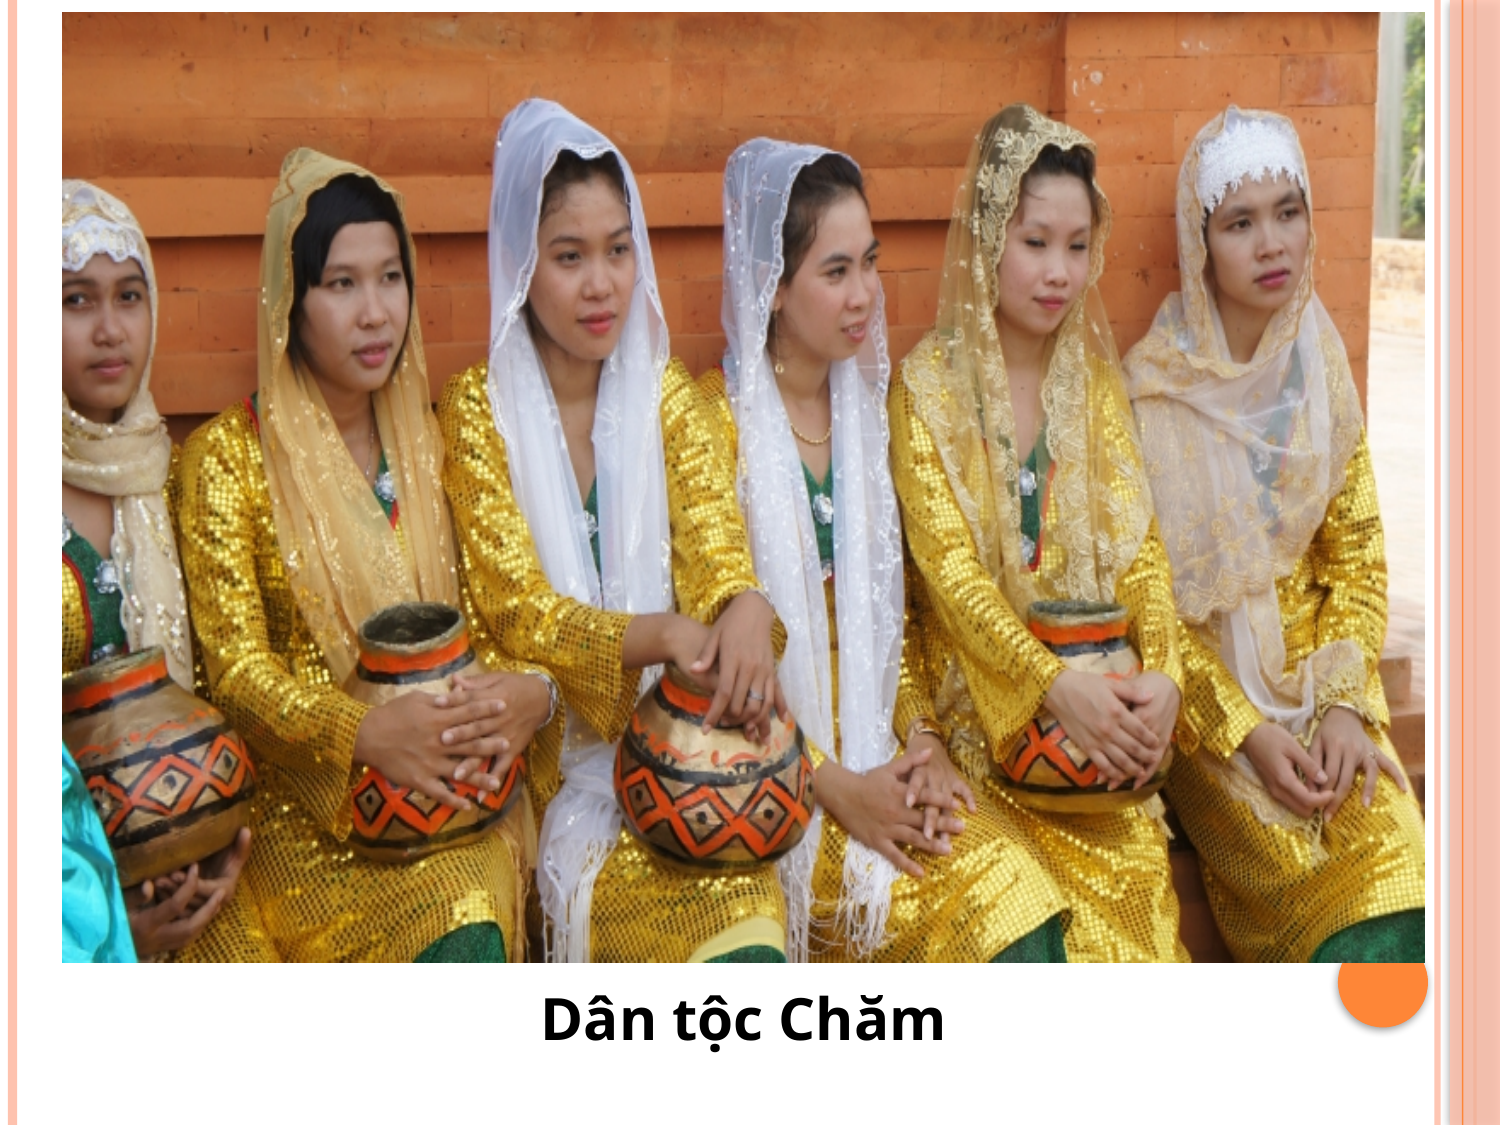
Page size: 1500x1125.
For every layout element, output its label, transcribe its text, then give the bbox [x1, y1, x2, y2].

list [61, 11, 1426, 964]
text_box Dân tộc Chăm [350, 975, 1138, 1060]
